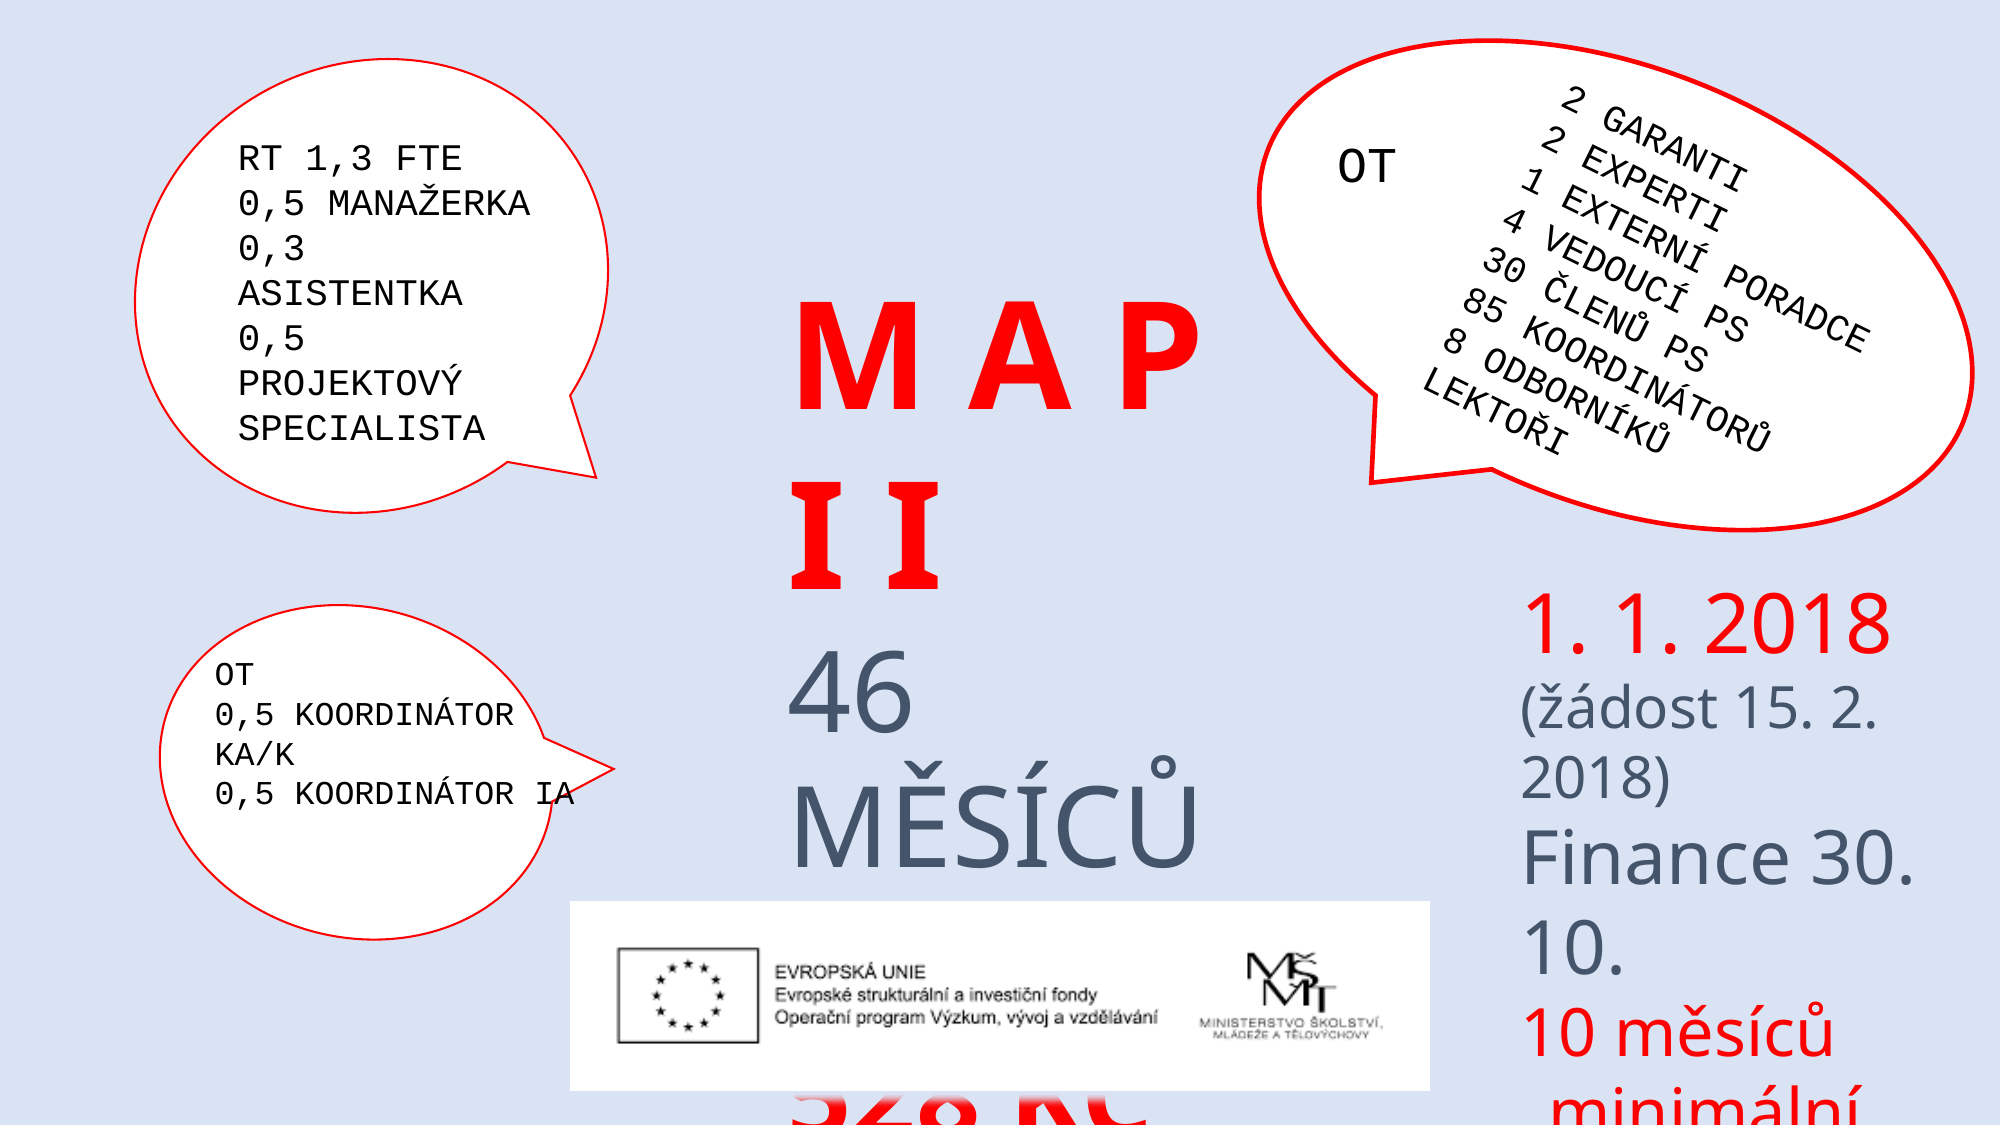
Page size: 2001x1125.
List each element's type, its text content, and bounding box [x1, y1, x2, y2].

text_box M A P I I 46 MĚSÍCŮ 13 212 528 KČ [772, 252, 1323, 901]
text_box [130, 63, 613, 509]
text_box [157, 607, 590, 938]
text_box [1242, 67, 2000, 578]
text_box 1. 1. 2018 (žádost 15. 2. 2018) Finance 30. 10. 10 měsíců „minimální výdaje [1505, 578, 1975, 1125]
picture [570, 901, 1430, 1091]
text_box M A P I I 46 MĚSÍCŮ 13 212 528 KČ [772, 1106, 1323, 1125]
